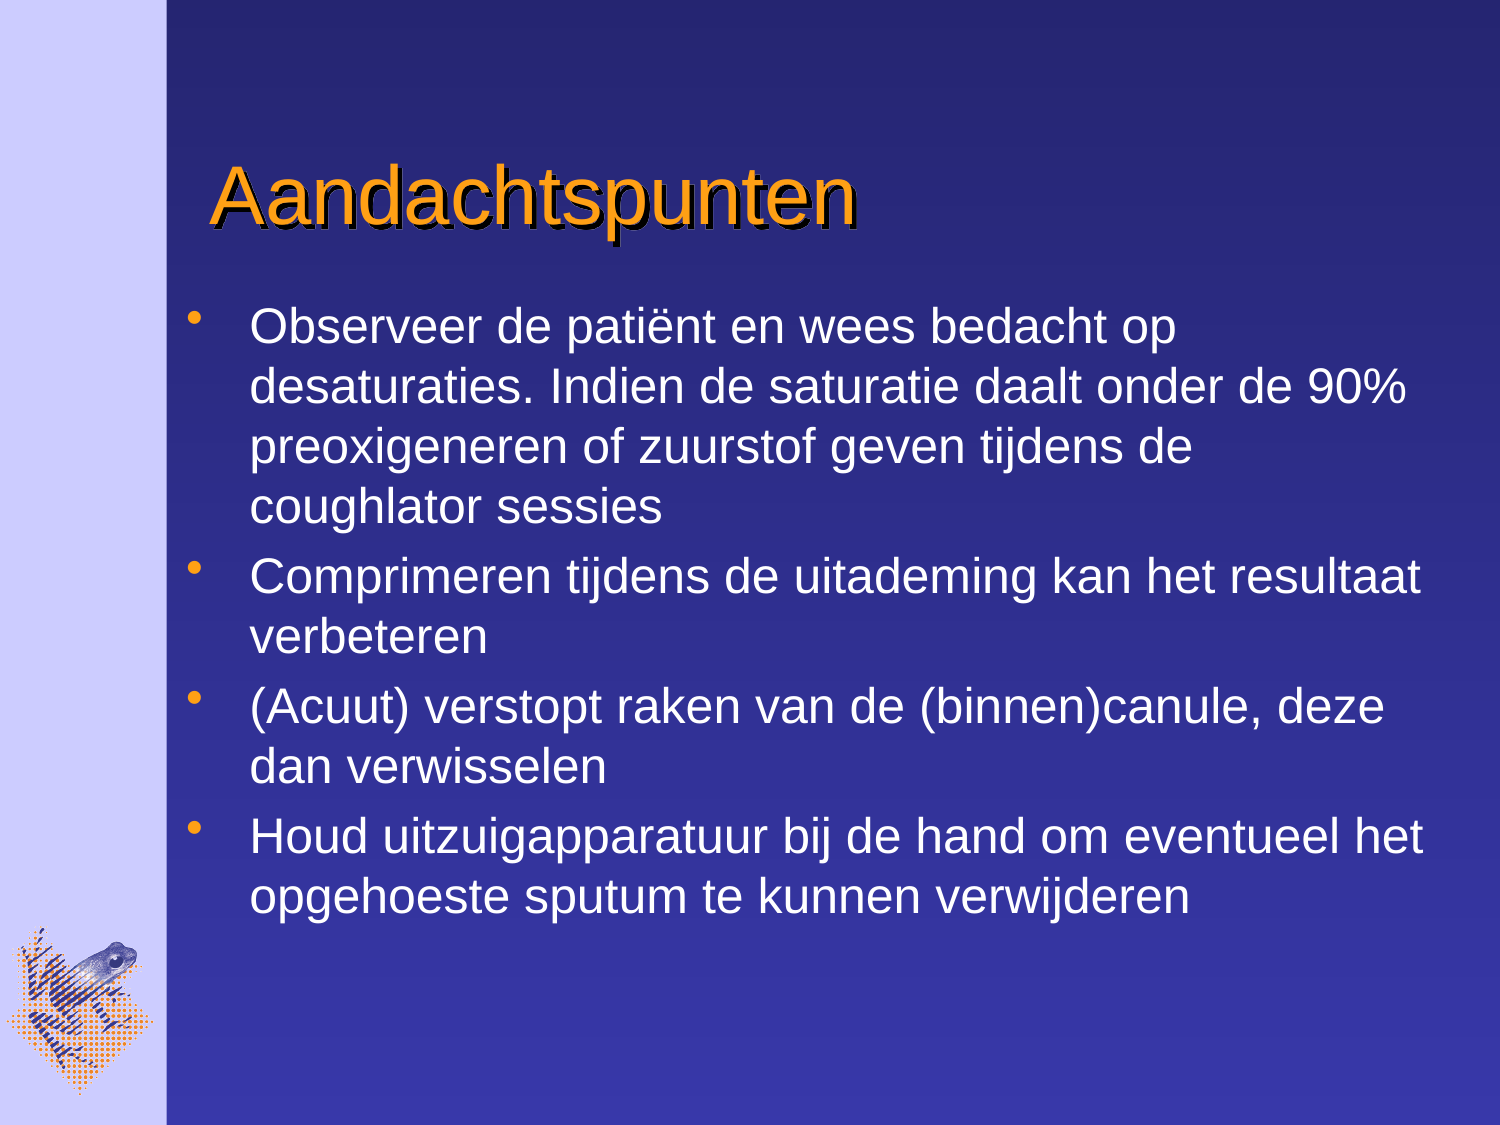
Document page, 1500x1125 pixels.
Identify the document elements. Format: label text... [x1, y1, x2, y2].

picture [4, 922, 155, 1098]
title Aandachtspunten [194, 125, 1403, 258]
list Observeer de patiënt en wees bedacht op desaturaties. Indien de saturatie daalt onder de 90% preoxigeneren of zuurstof geven tijdens de coughlator sessies Comprimeren tijdens de uitademing kan het resultaat verbeteren (Acuut) verstopt raken van de (binnen)canule, deze dan verwisselen Houd uitzuigapparatuur bij de hand om eventueel het opgehoeste sputum te kunnen verwijderen [170, 285, 1447, 988]
